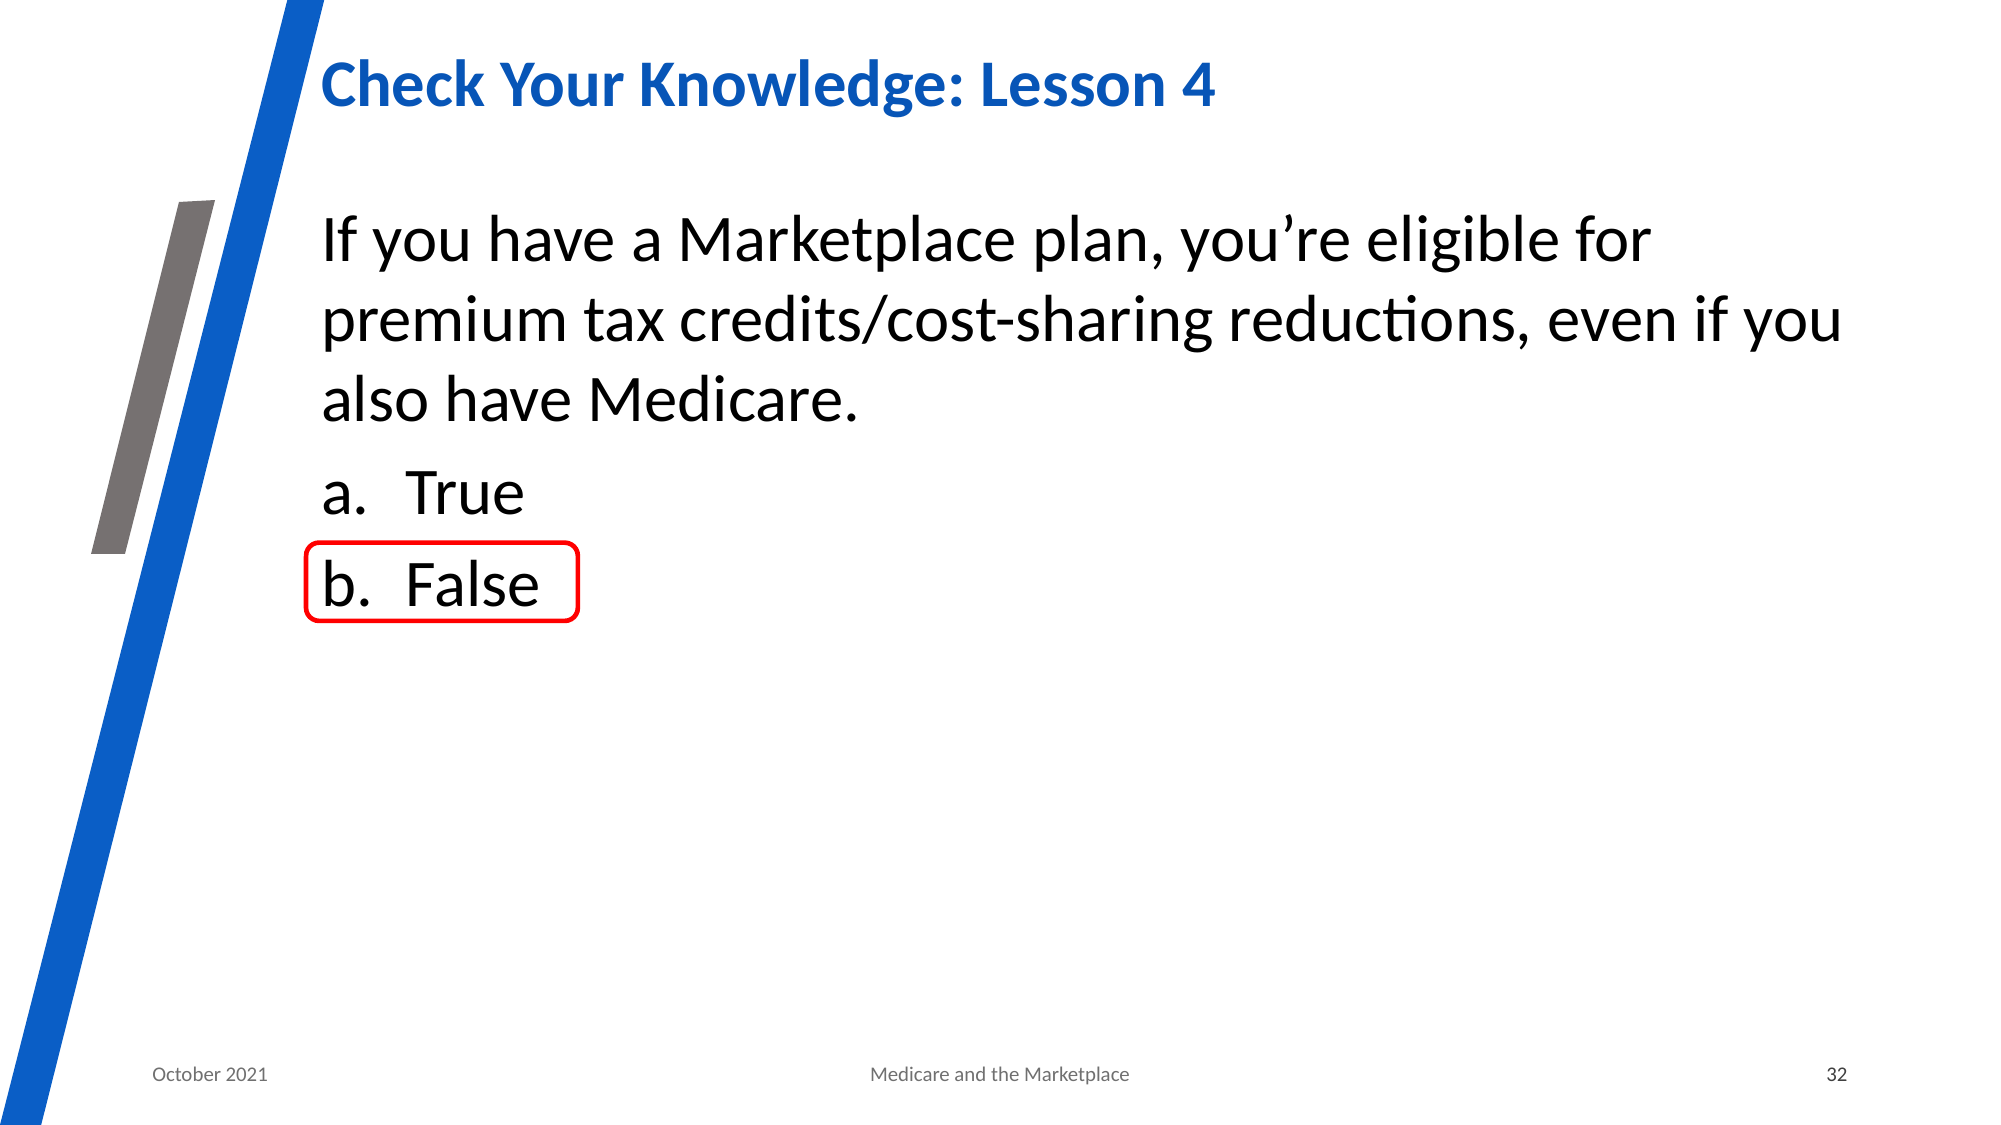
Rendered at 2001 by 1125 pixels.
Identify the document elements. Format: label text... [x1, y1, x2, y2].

list If you have a Marketplace plan, you’re eligible for premium tax credits/cost-sharing reductions, even if you also have Medicare. True False [306, 187, 1920, 1012]
title Check Your Knowledge: Lesson 4 [306, 1, 1920, 169]
text_box [304, 541, 579, 622]
footer Medicare and the Marketplace [662, 1042, 1338, 1103]
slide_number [137, 1042, 588, 1103]
